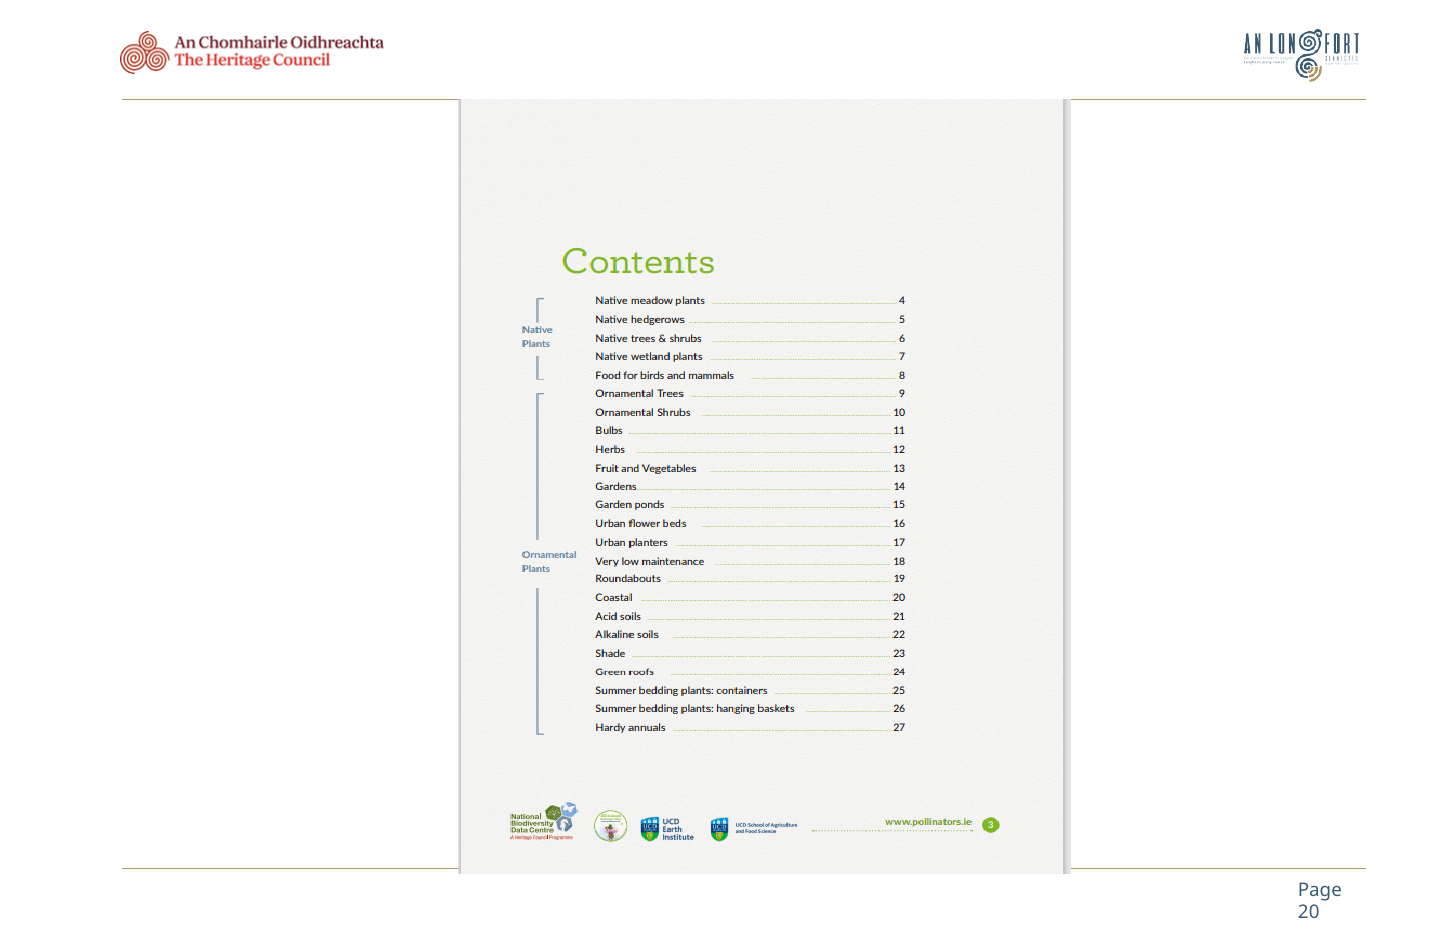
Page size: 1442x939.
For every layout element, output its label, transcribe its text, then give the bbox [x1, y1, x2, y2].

picture [458, 99, 1071, 874]
picture [120, 31, 385, 74]
text_box Page 20 [1295, 877, 1369, 923]
picture [1244, 29, 1359, 82]
